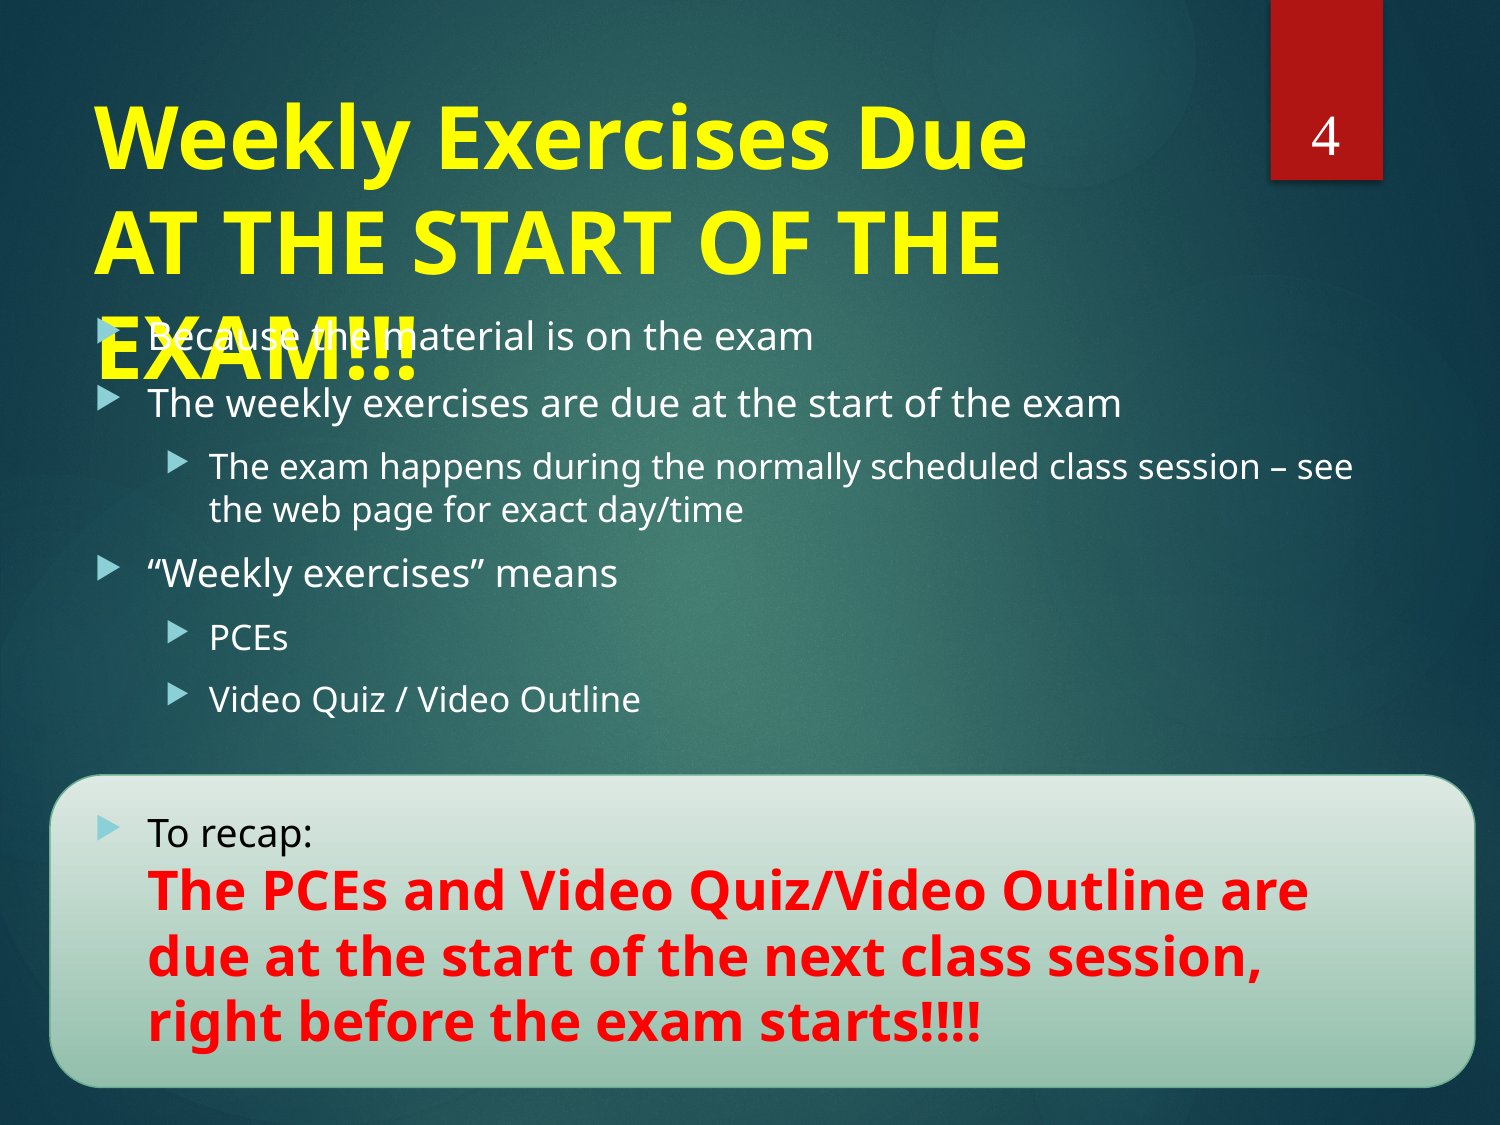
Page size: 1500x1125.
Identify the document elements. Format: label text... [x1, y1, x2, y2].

list Because the material is on the exam The weekly exercises are due at the start of the exam The exam happens during the normally scheduled class session – see the web page for exact day/time “Weekly exercises” means PCEs Video Quiz / Video Outline To recap: The PCEs and Video Quiz/Video Outline are due at the start of the next class session, right before the exam starts!!!! [79, 304, 1425, 1063]
title Weekly Exercises Due AT THE START OF THE EXAM!!! [79, 74, 1325, 304]
text_box [49, 774, 1476, 1089]
slide_number 4 [1273, 48, 1378, 175]
